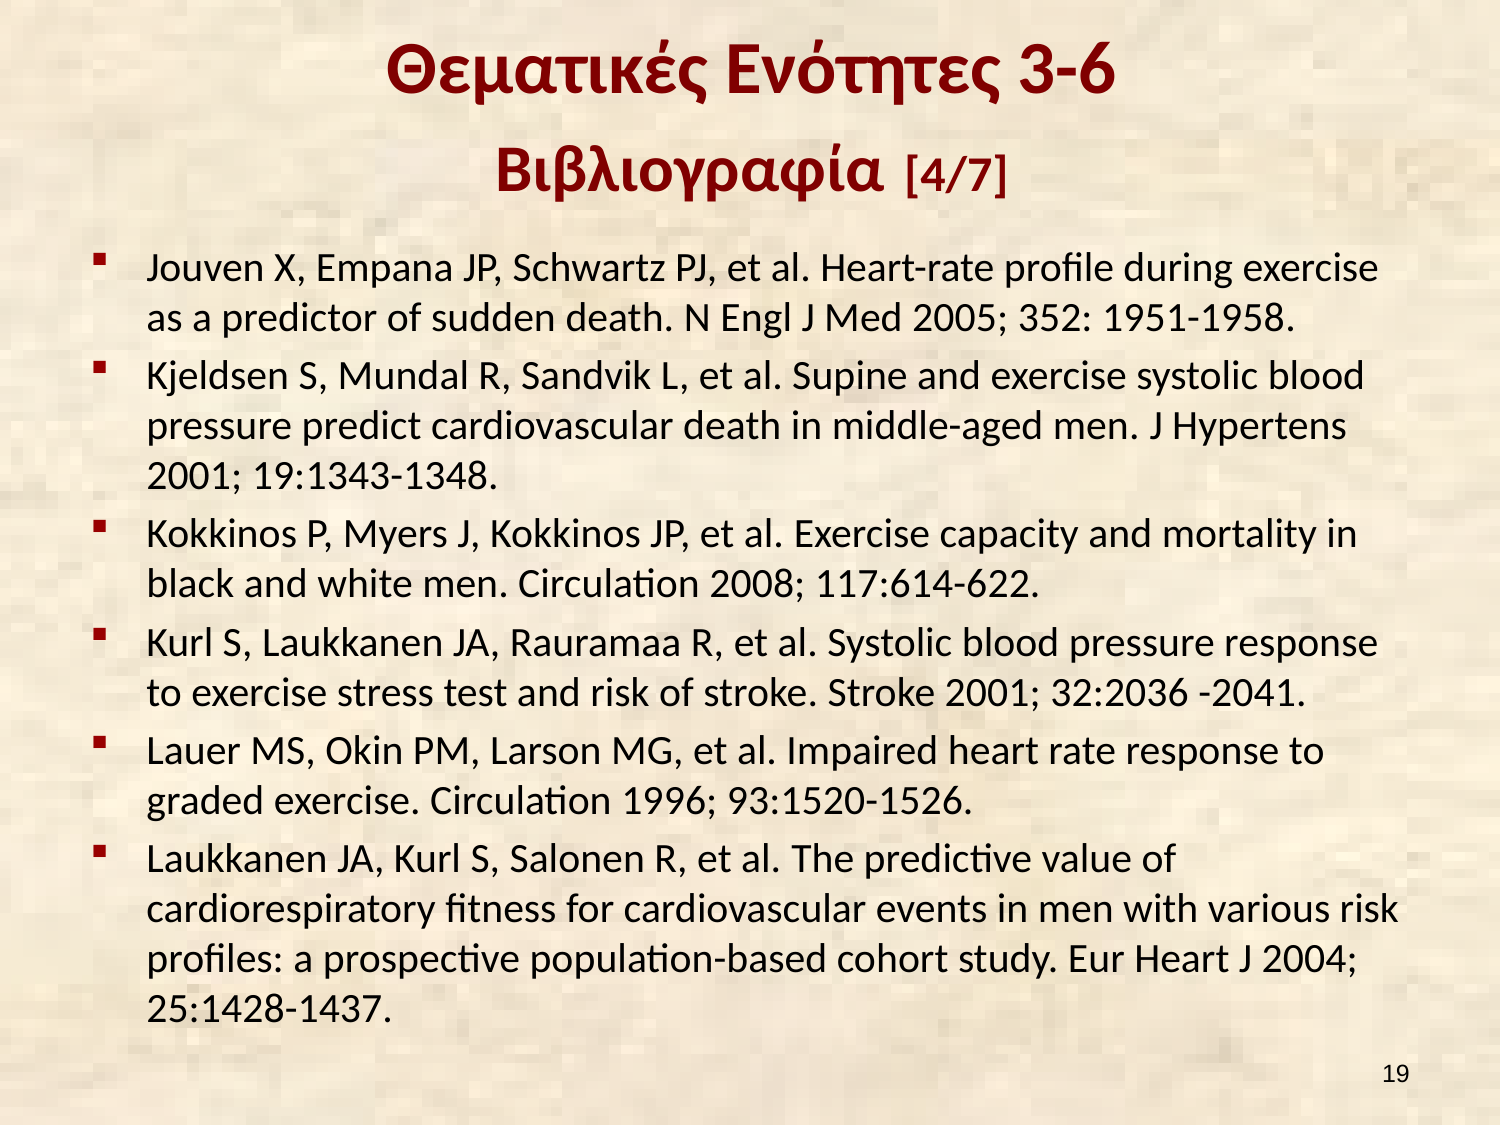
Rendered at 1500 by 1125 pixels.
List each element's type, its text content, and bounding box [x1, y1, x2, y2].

list Jouven X, Empana JP, Schwartz PJ, et al. Heart-rate profile during exercise as a predictor of sudden death. N Engl J Med 2005; 352: 1951-1958. Kjeldsen S, Mundal R, Sandvik L, et al. Supine and exercise systolic blood pressure predict cardiovascular death in middle-aged men. J Hypertens 2001; 19:1343-1348. Kokkinos P, Myers J, Kokkinos JP, et al. Exercise capacity and mortality in black and white men. Circulation 2008; 117:614-622. Kurl S, Laukkanen JA, Rauramaa R, et al. Systolic blood pressure response to exercise stress test and risk of stroke. Stroke 2001; 32:2036 -2041. Lauer MS, Okin PM, Larson MG, et al. Impaired heart rate response to graded exercise. Circulation 1996; 93:1520-1526. Laukkanen JA, Kurl S, Salonen R, et al. The predictive value of cardiorespiratory fitness for cardiovascular events in men with various risk profiles: a prospective population-based cohort study. Eur Heart J 2004; 25:1428-1437. [75, 231, 1425, 1059]
slide_number 18 [1074, 1042, 1425, 1103]
title Θεματικές Ενότητες 3-6 Βιβλιογραφία [4/7] [76, 19, 1427, 208]
